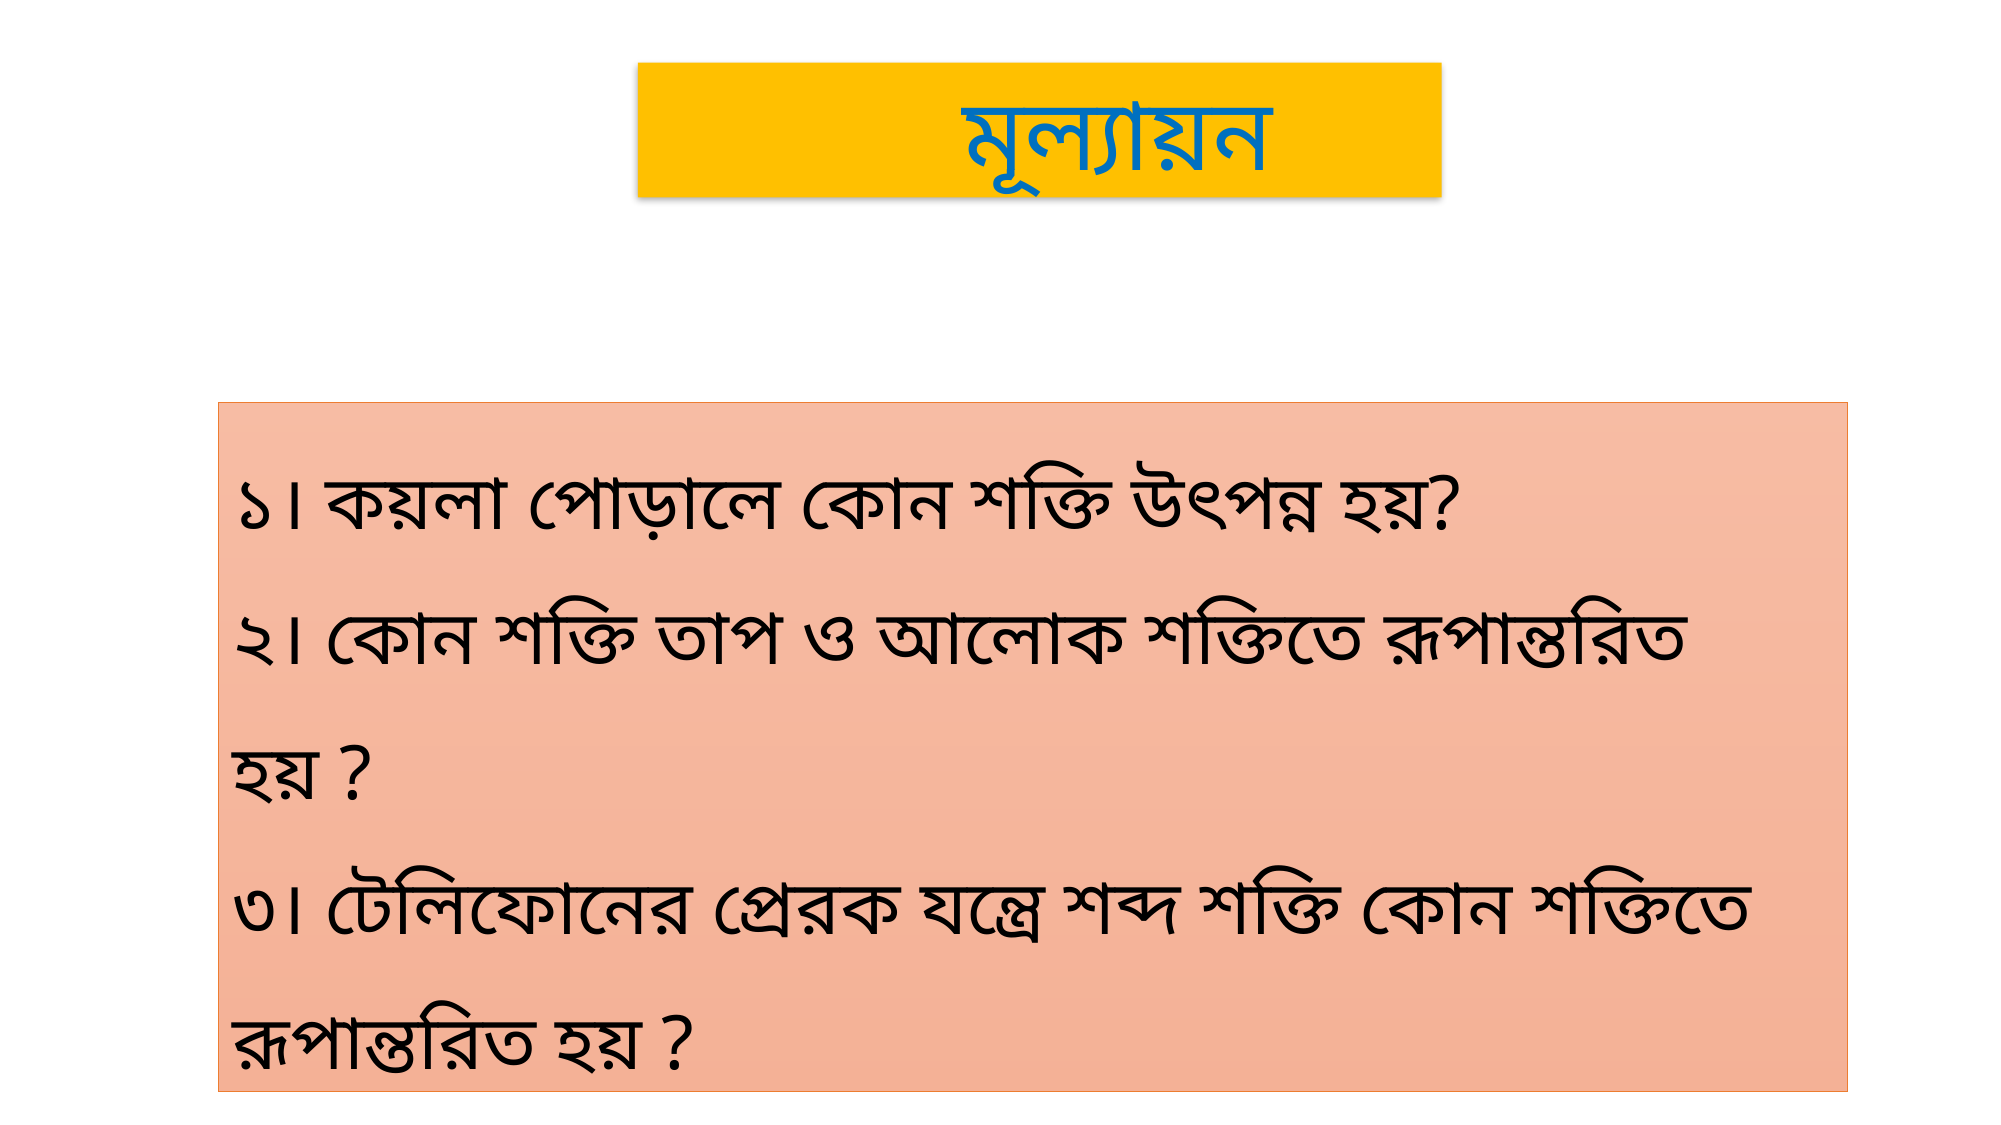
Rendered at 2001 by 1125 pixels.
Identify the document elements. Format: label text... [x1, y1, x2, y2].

text_box মূল্যায়ন [637, 62, 1443, 198]
text_box ১। কয়লা পোড়ালে কোন শক্তি উৎপন্ন হয়? ২। কোন শক্তি তাপ ও আলোক শক্তিতে রূপান্তরিত হয় ? ৩। টেলিফোনের প্রেরক যন্ত্রে শব্দ শক্তি কোন শক্তিতে রূপান্তরিত হয় ? [218, 402, 1848, 1092]
